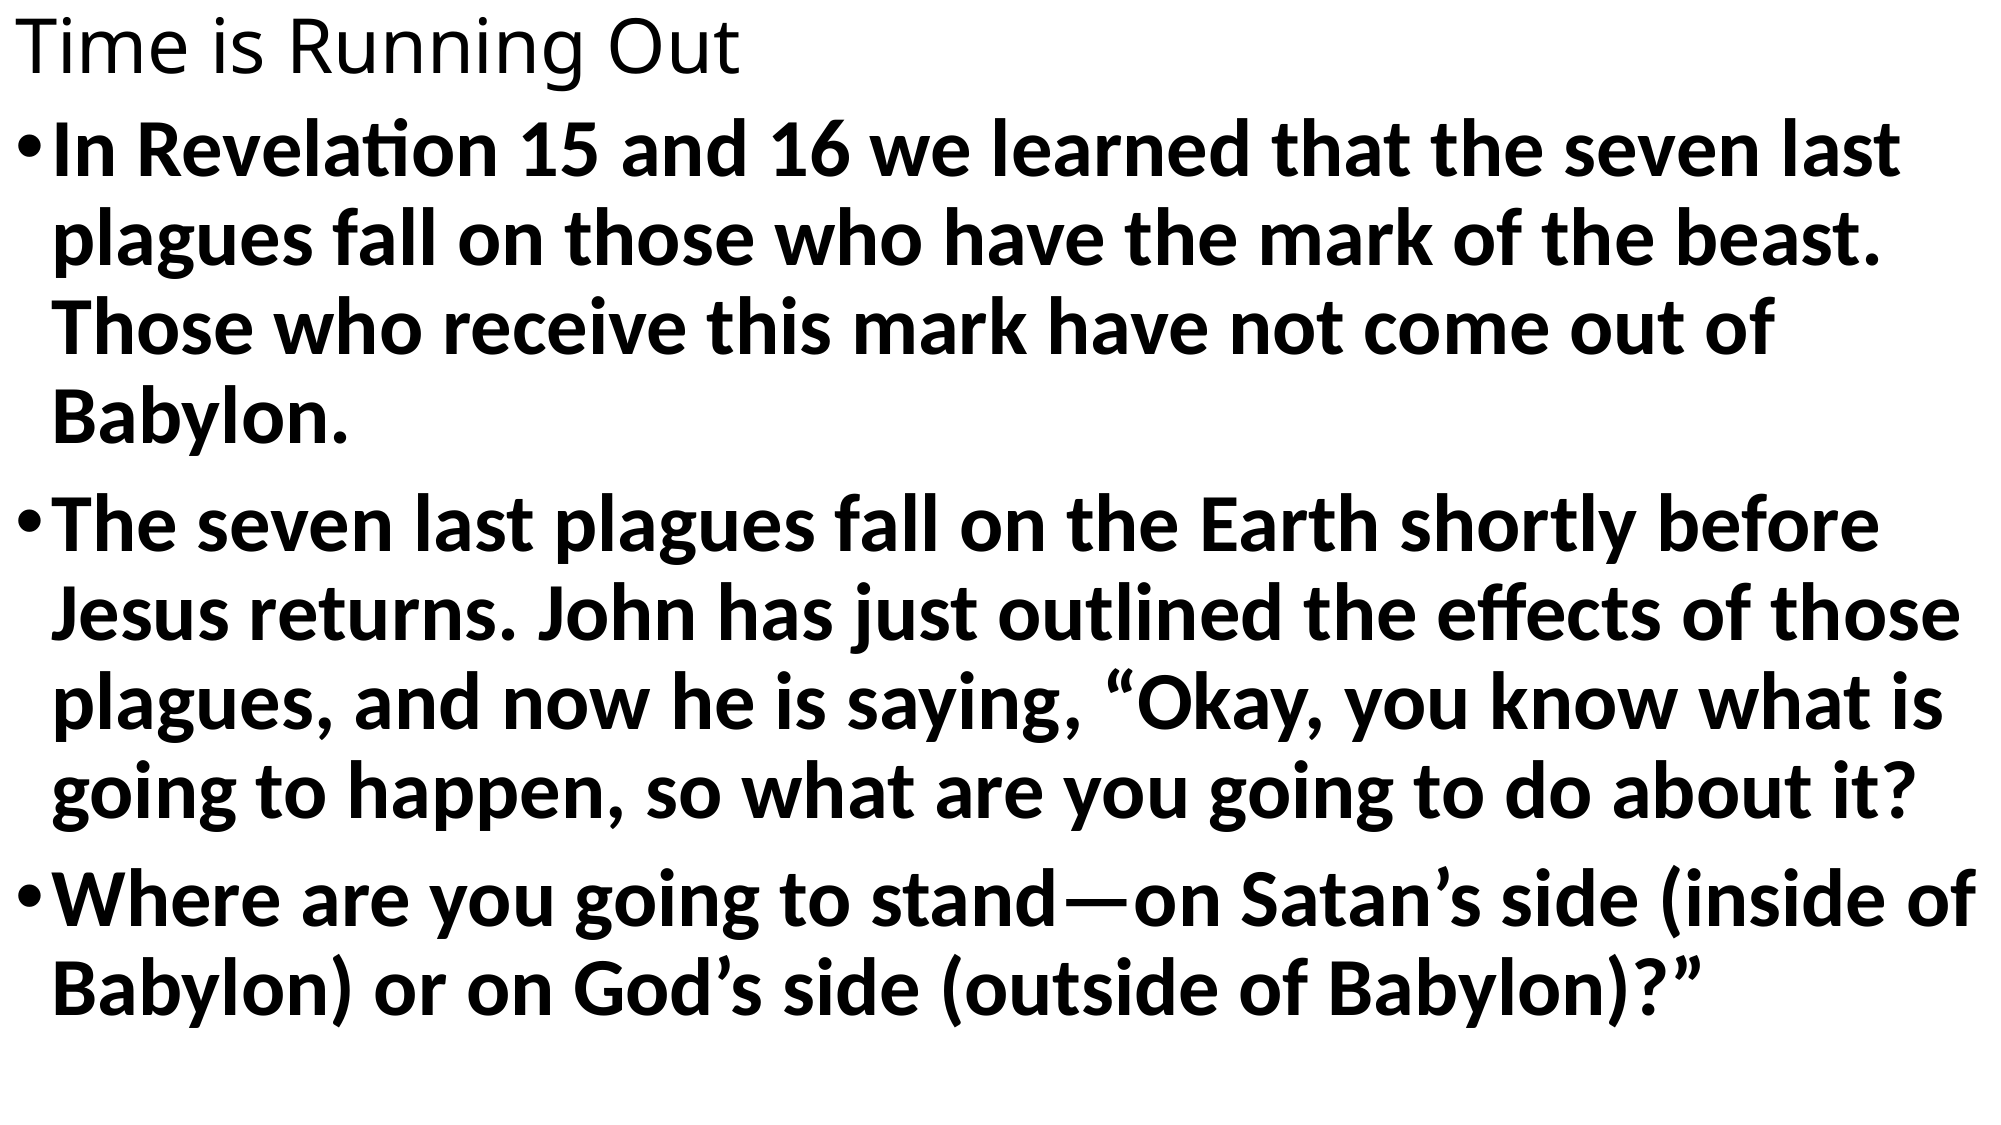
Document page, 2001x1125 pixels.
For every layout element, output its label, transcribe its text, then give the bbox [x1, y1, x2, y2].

title Time is Running Out [0, 0, 2000, 97]
list In Revelation 15 and 16 we learned that the seven last plagues fall on those who have the mark of the beast. Those who receive this mark have not come out of Babylon. The seven last plagues fall on the Earth shortly before Jesus returns. John has just outlined the effects of those plagues, and now he is saying, “Okay, you know what is going to happen, so what are you going to do about it? Where are you going to stand—on Satan’s side (inside of Babylon) or on God’s side (outside of Babylon)?” [0, 97, 2000, 1125]
